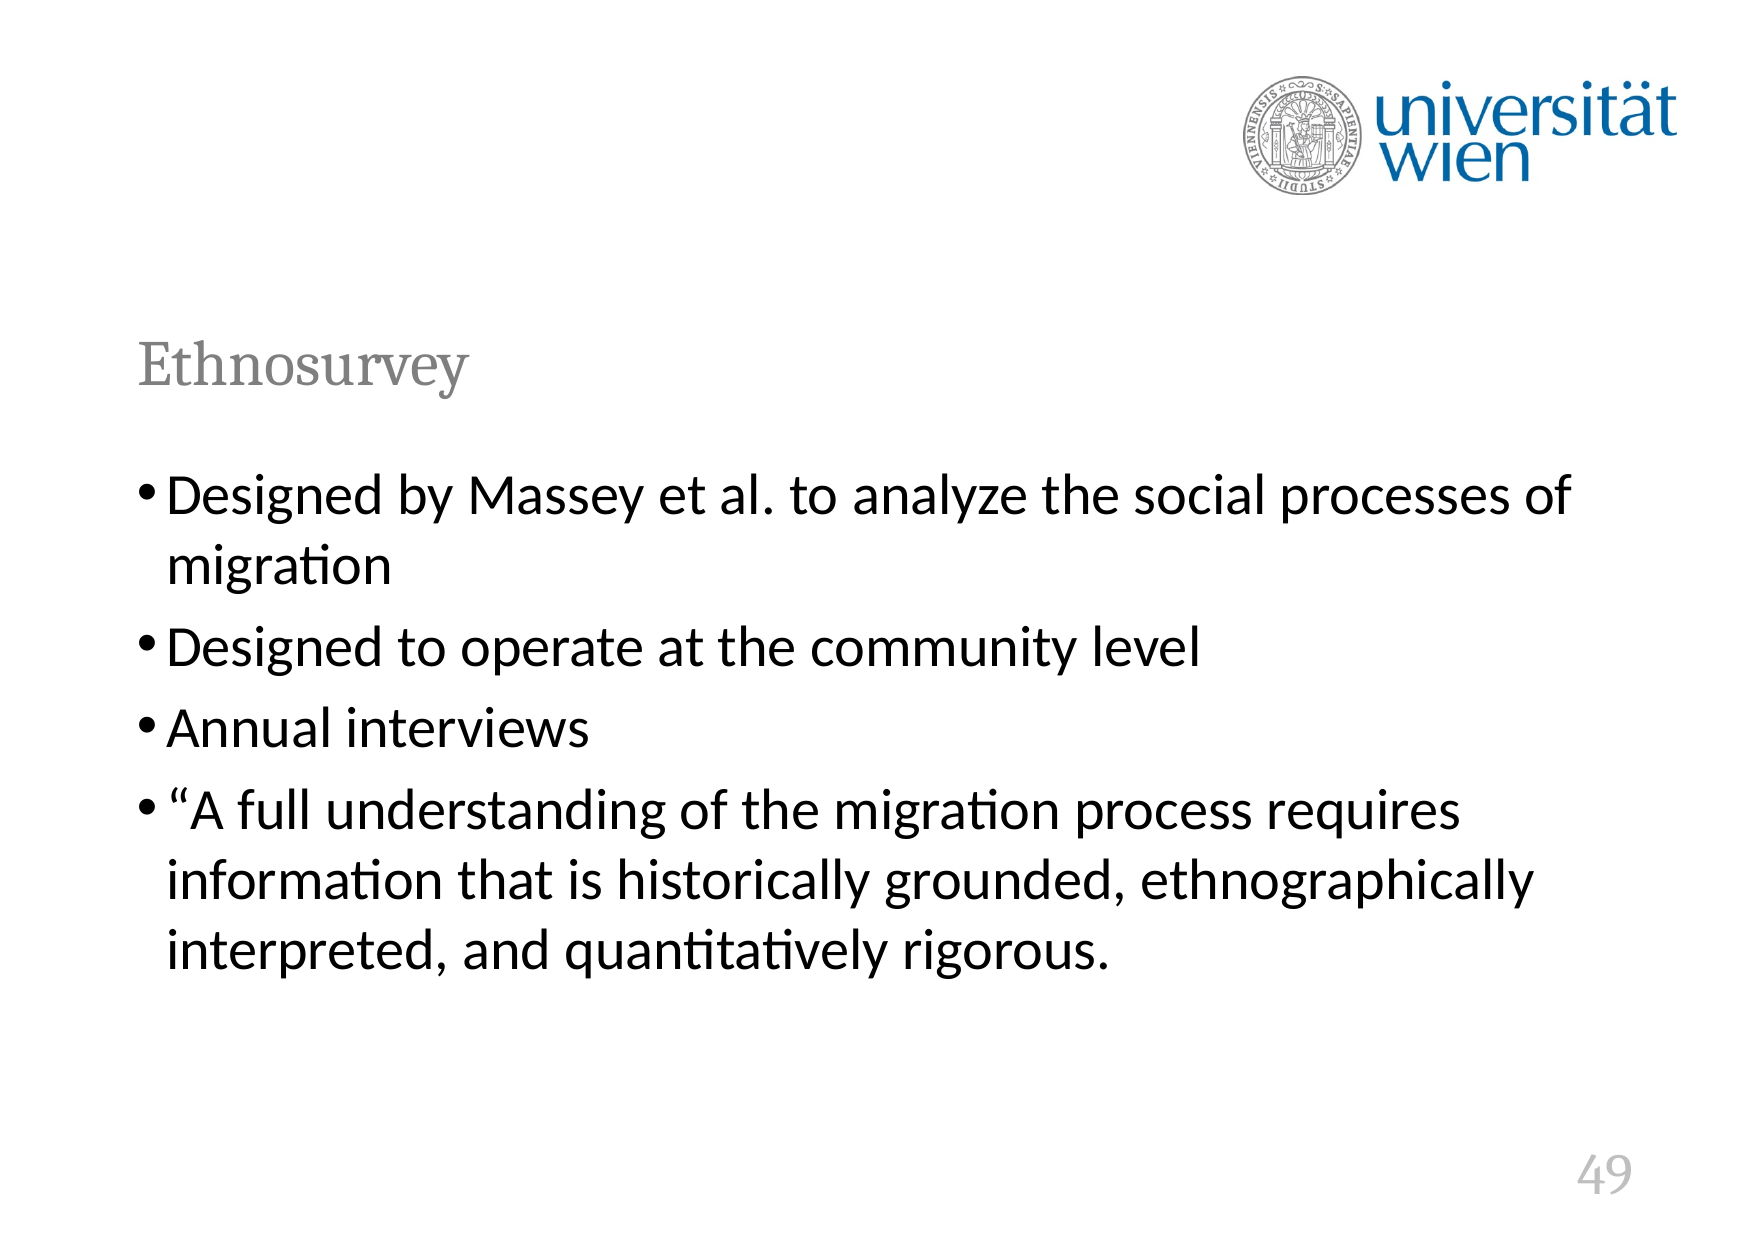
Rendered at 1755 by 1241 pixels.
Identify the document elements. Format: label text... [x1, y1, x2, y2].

picture [1243, 76, 1677, 195]
list Designed by Massey et al. to analyze the social processes of migration Designed to operate at the community level Annual interviews “A full understanding of the migration process requires information that is historically grounded, ethnographically interpreted, and quantitatively rigorous. [120, 447, 1632, 1105]
title Ethnosurvey [121, 319, 1634, 479]
